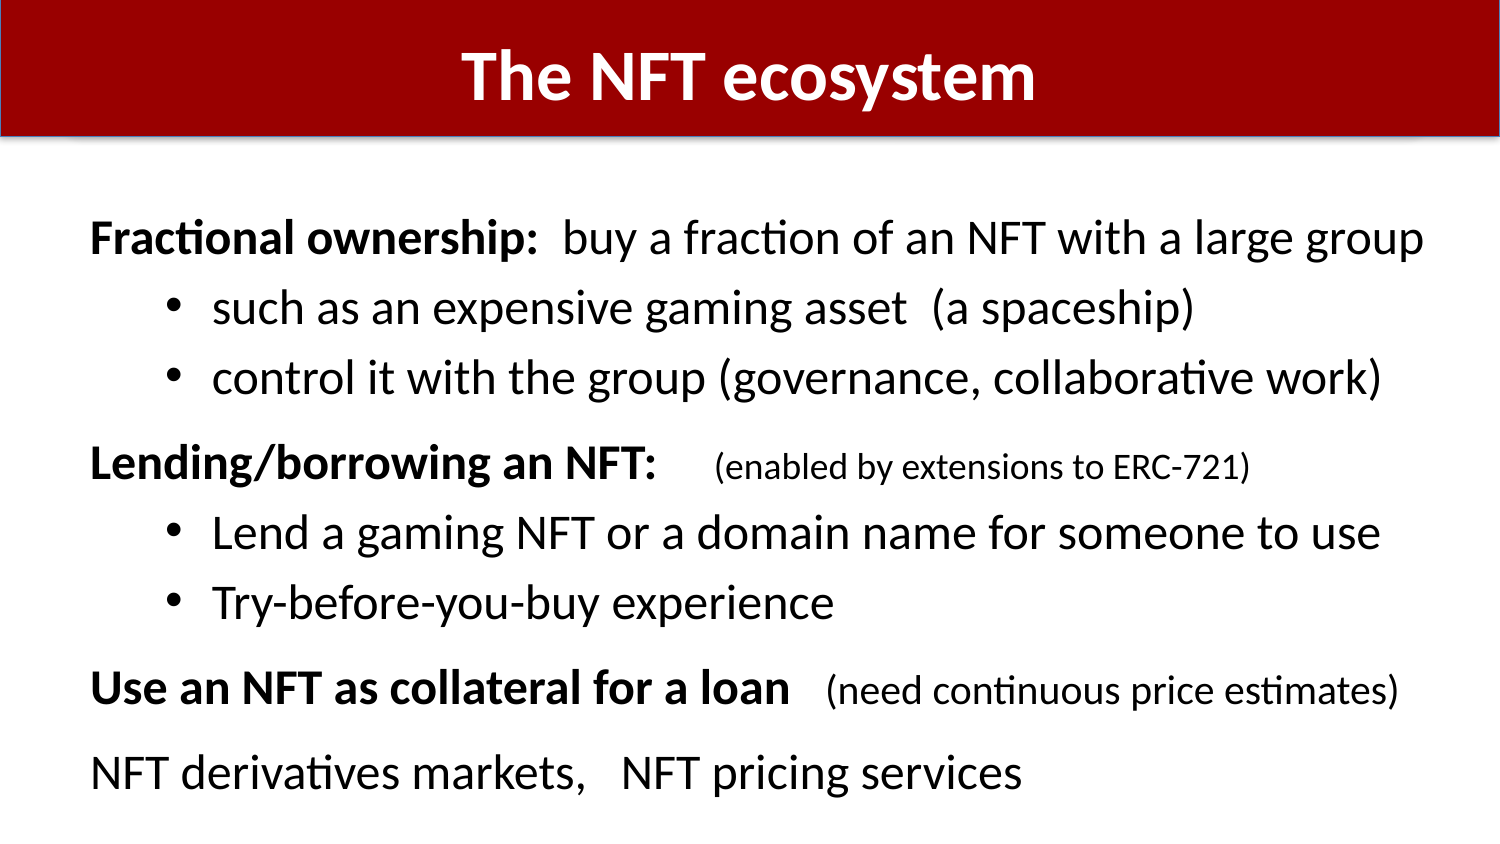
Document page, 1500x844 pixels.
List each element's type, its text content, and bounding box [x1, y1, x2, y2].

list Fractional ownership: buy a fraction of an NFT with a large group such as an expensive gaming asset (a spaceship) control it with the group (governance, collaborative work) Lending/borrowing an NFT: (enabled by extensions to ERC-721) Lend a gaming NFT or a domain name for someone to use Try-before-you-buy experience Use an NFT as collateral for a loan (need continuous price estimates) NFT derivatives markets, NFT pricing services [74, 196, 1482, 824]
title The NFT ecosystem [75, 20, 1425, 123]
